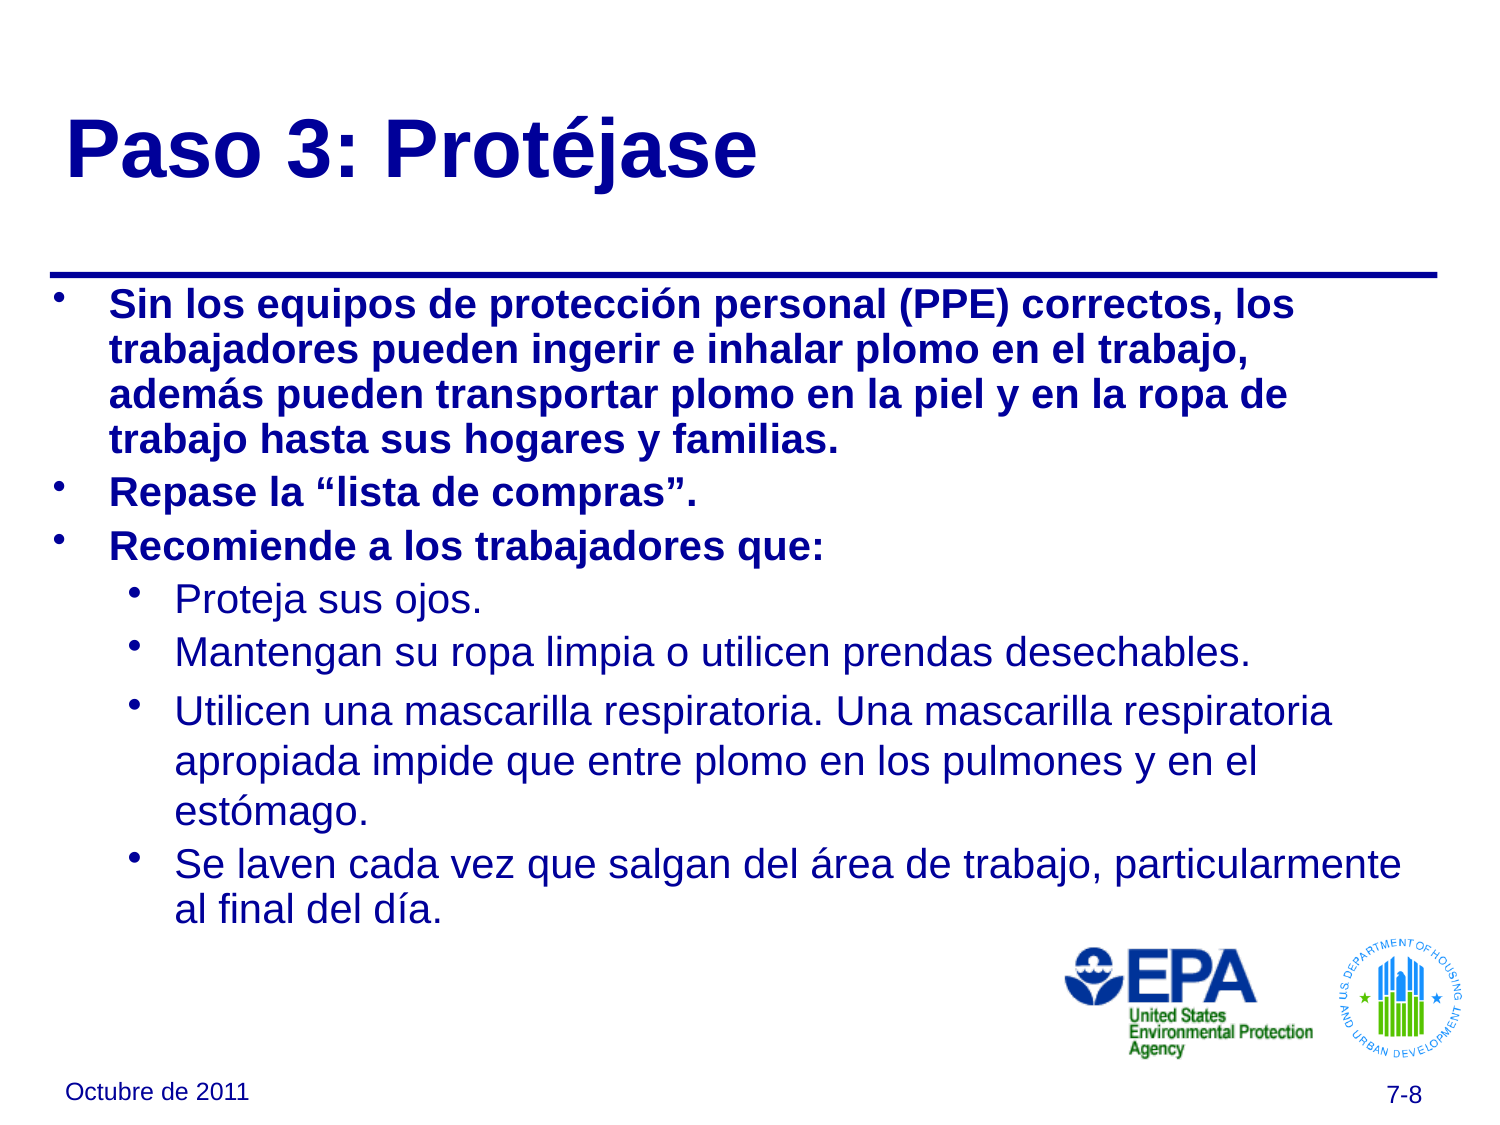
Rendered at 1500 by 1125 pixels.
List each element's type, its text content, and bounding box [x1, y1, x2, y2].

slide_number 7-8 [1124, 1049, 1438, 1125]
list Sin los equipos de protección personal (PPE) correctos, los trabajadores pueden ingerir e inhalar plomo en el trabajo, además pueden transportar plomo en la piel y en la ropa de trabajo hasta sus hogares y familias. Repase la “lista de compras”. Recomiende a los trabajadores que: Proteja sus ojos. Mantengan su ropa limpia o utilicen prendas desechables. Utilicen una mascarilla respiratoria. Una mascarilla respiratoria apropiada impide que entre plomo en los pulmones y en el estómago. Se laven cada vez que salgan del área de trabajo, particularmente al final del día. [37, 274, 1426, 1076]
title Paso 3: Protéjase [49, 49, 1438, 238]
picture [1426, 937, 1463, 1059]
slide_number Octubre de 2011 [49, 1076, 363, 1125]
